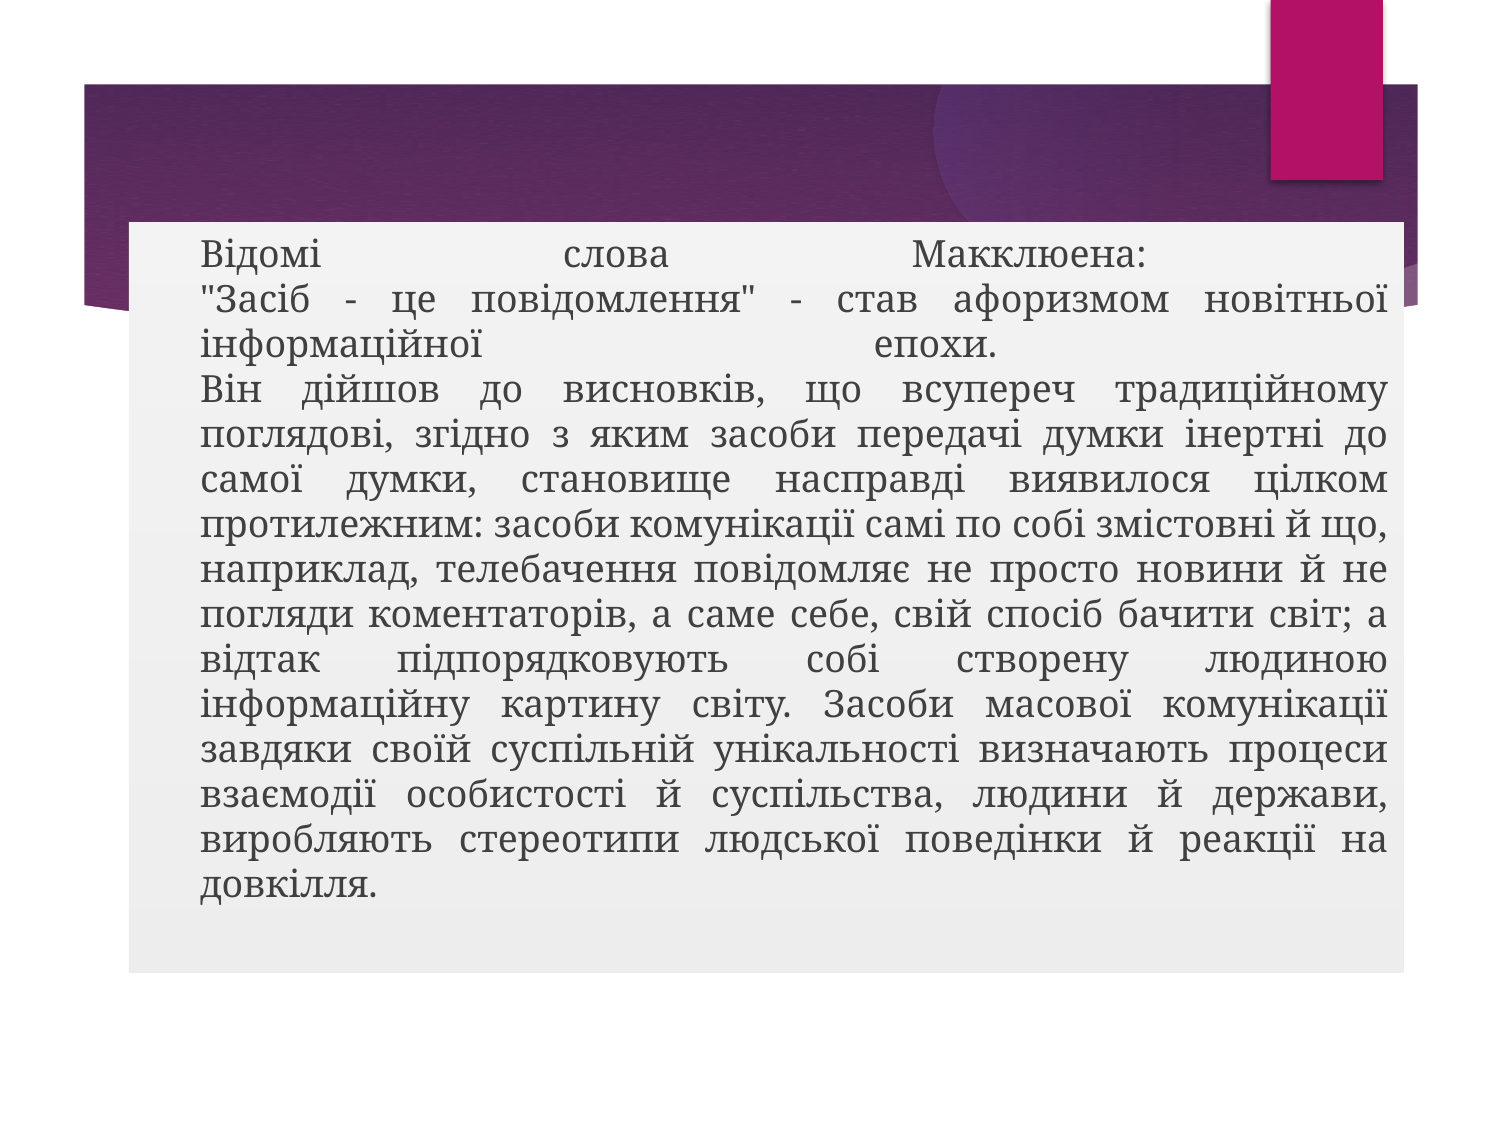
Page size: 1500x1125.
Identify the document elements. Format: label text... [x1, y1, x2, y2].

text_box Відомі слова Макклюена: "Засіб - це повідомлення" - став афоризмом новітньої інформаційної епохи. Він дійшов до висновків, що всупереч традиційному поглядові, згідно з яким засоби передачі думки інертні до самої думки, становище насправді виявилося цілком протилежним: засоби комунікації самі по собі змістовні й що, наприклад, телебачення повідомляє не просто новини й не погляди коментаторів, а саме себе, свій спосіб бачити світ; а відтак підпорядковують собі створену людиною інформаційну картину світу. Засоби масової комунікації завдяки своїй суспільній унікальності визначають процеси взаємодії особистості й суспільства, людини й держави, виробляють стереотипи людської поведінки й реакції на довкілля. [128, 222, 1404, 973]
picture [85, 85, 1417, 310]
